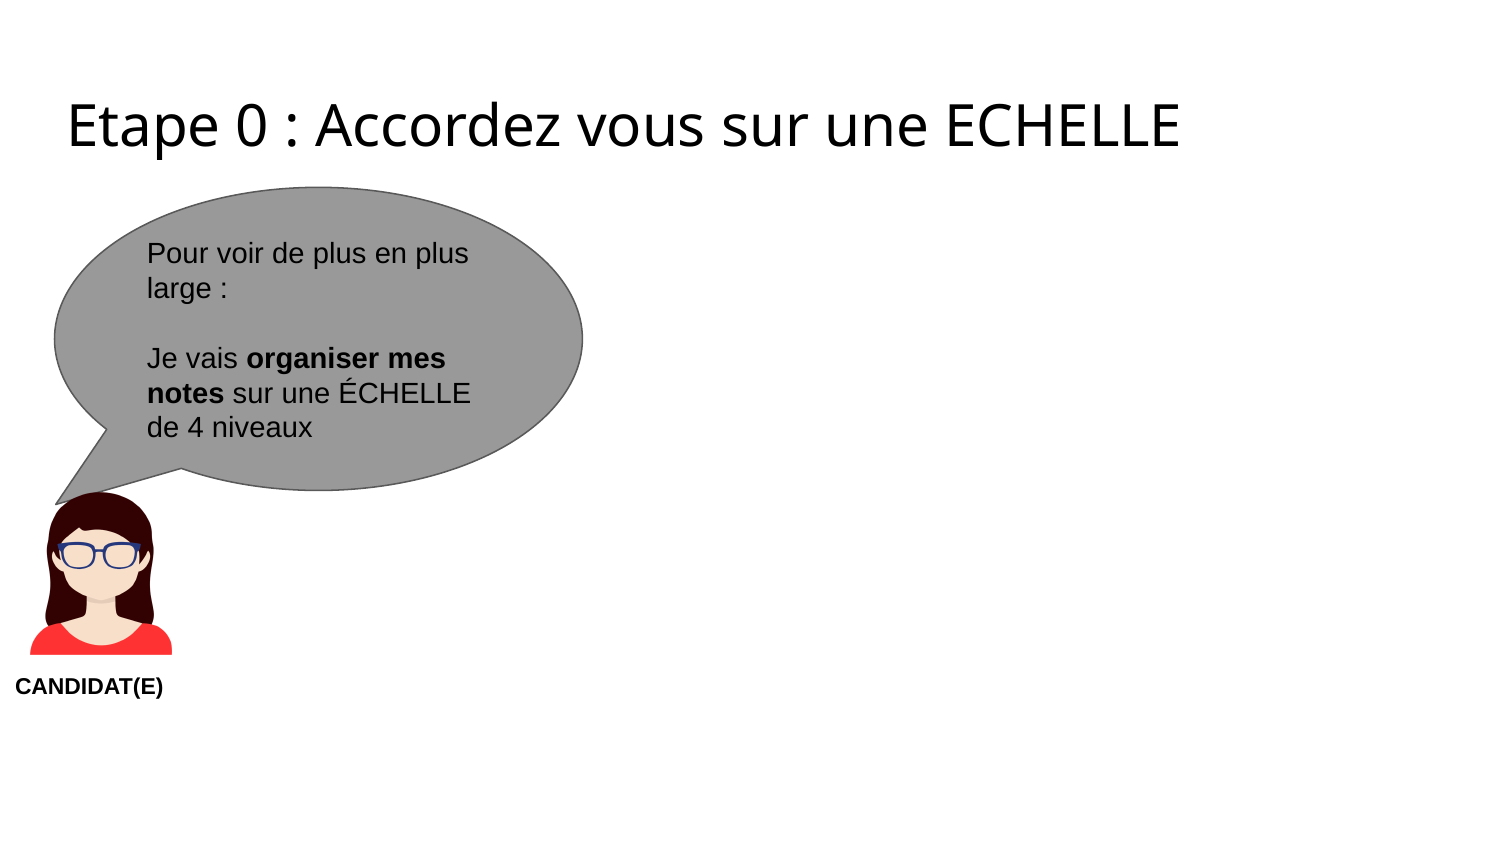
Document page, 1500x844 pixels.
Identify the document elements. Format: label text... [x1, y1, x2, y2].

title Etape 0 : Accordez vous sur une ECHELLE [51, 72, 1449, 167]
text_box CANDIDAT(E) [0, 656, 233, 844]
text_box Pour voir de plus en plus large : Je vais organiser mes notes sur une ÉCHELLE de 4 niveaux [54, 187, 583, 491]
picture [29, 492, 172, 655]
